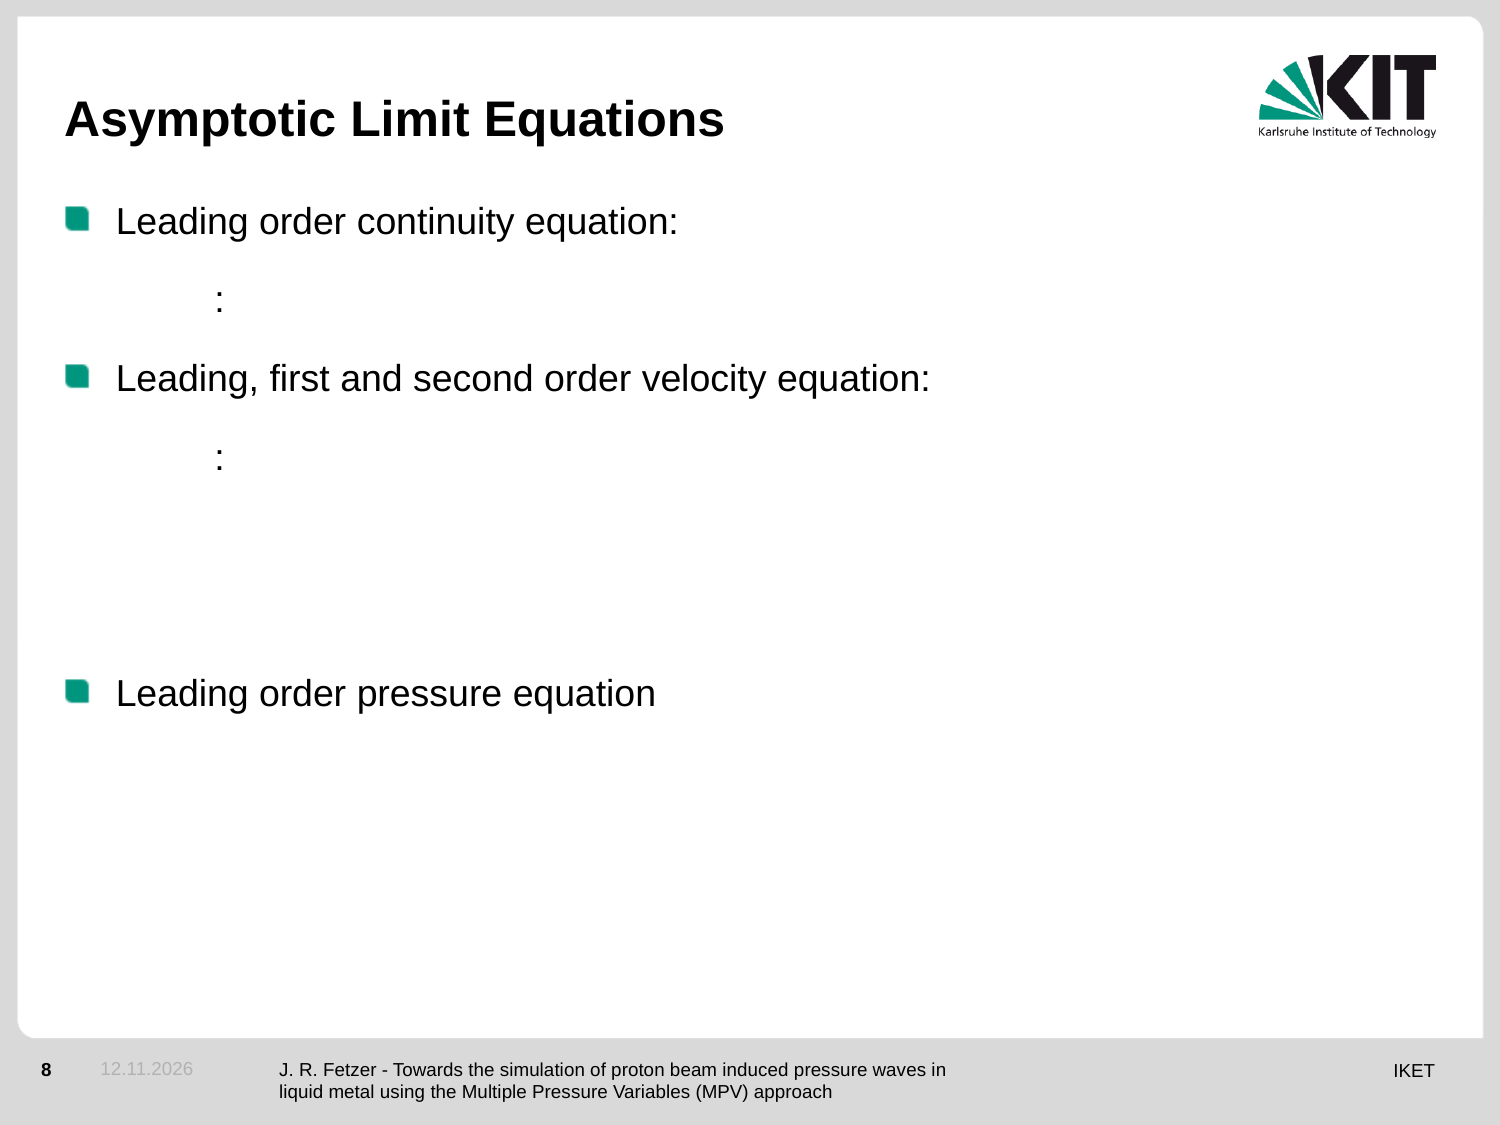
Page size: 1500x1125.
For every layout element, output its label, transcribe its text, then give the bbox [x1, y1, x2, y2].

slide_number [100, 1057, 272, 1117]
footer J. R. Fetzer - Towards the simulation of proton beam induced pressure waves in liquid metal using the Multiple Pressure Variables (MPV) approach [278, 1056, 977, 1117]
picture [0, 0, 1500, 1125]
title Asymptotic Limit Equations [63, 54, 1199, 148]
